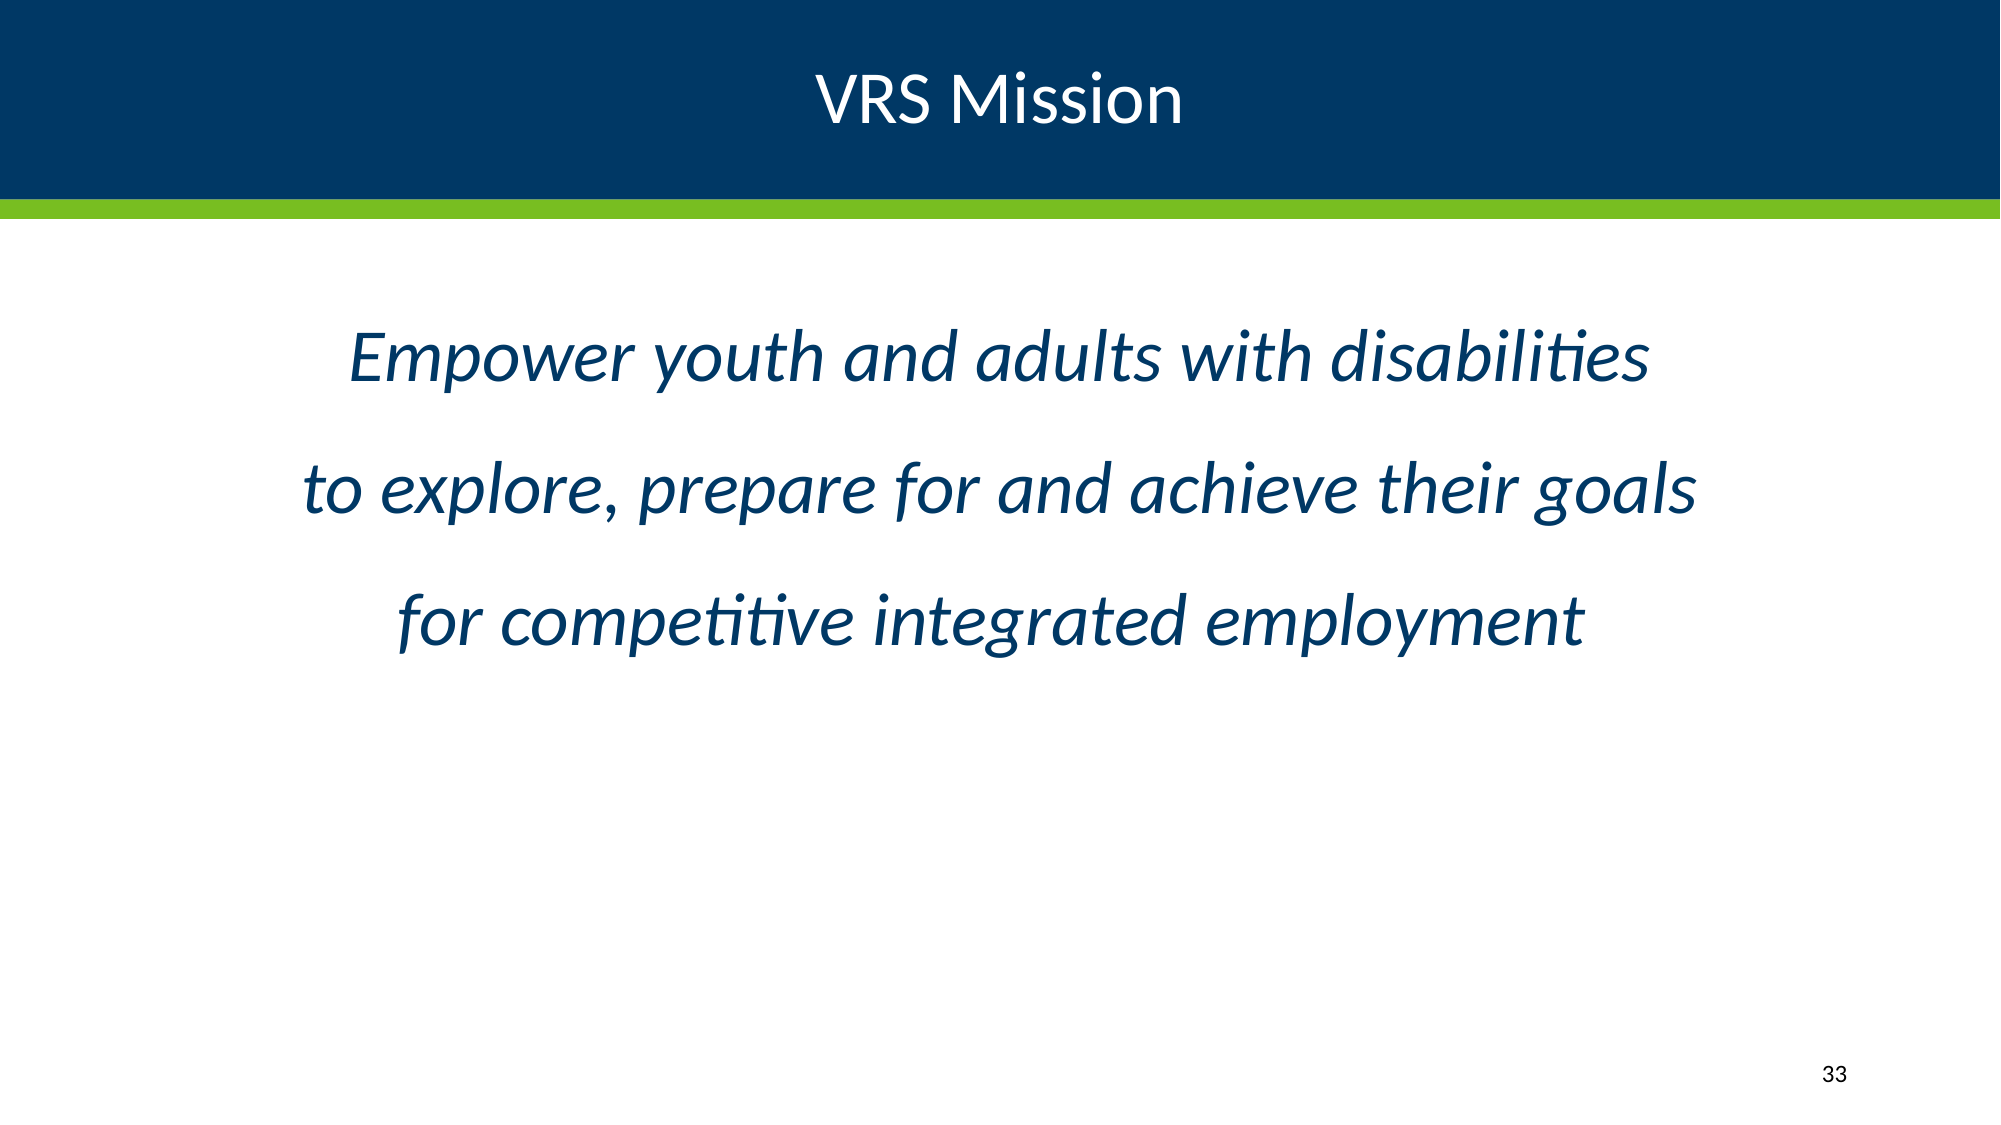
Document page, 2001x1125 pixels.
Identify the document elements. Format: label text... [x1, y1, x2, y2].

title VRS Mission [0, 0, 2000, 200]
slide_number 33 [1622, 1042, 1863, 1103]
list Empower youth and adults with disabilities to explore, prepare for and achieve their goals for competitive integrated employment [137, 299, 1863, 1014]
